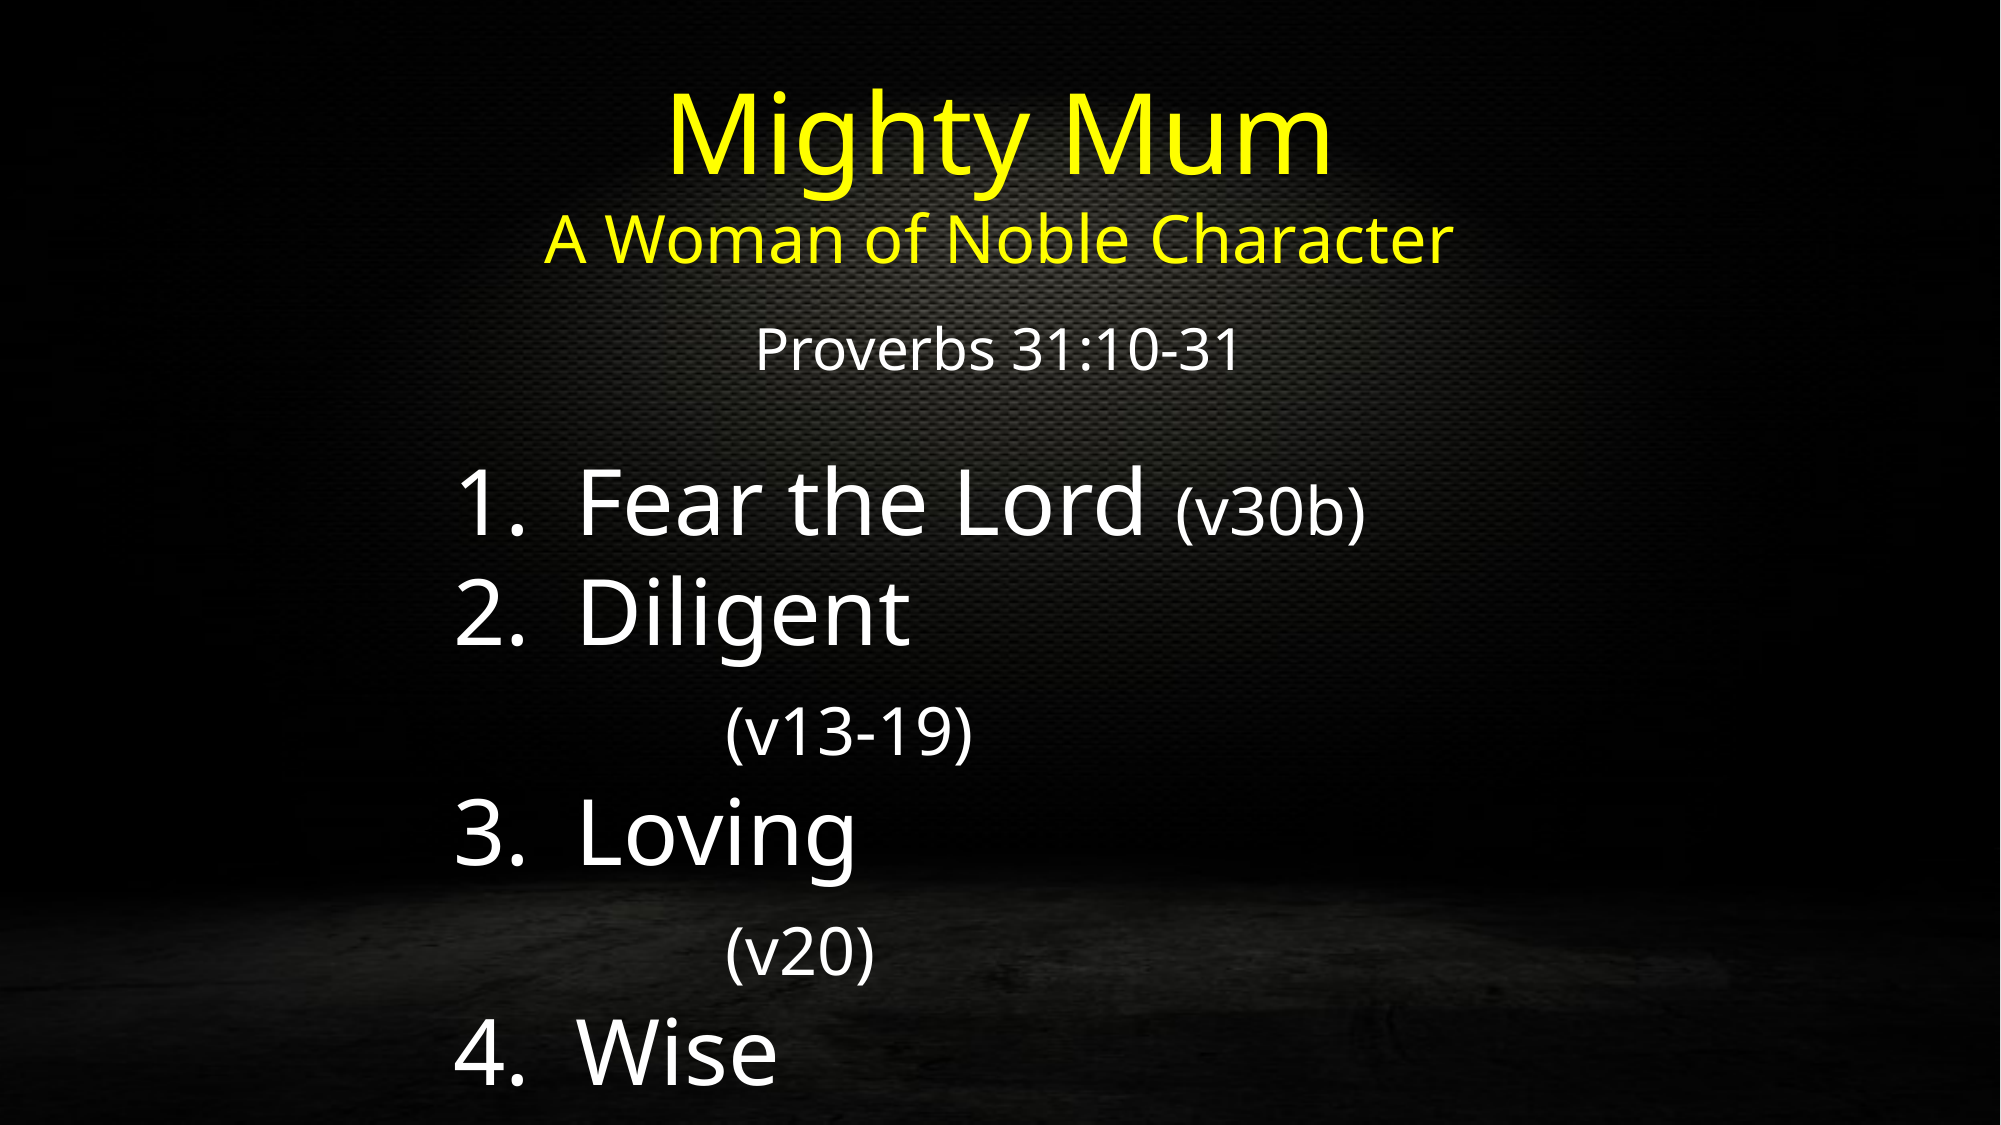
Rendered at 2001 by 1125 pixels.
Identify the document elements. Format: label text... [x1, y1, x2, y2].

text_box Mighty Mum A Woman of Noble Character Proverbs 31:10-31 [0, 54, 2000, 390]
picture [0, 0, 2001, 1125]
text_box Fear the Lord (v30b) Diligent (v13-19) Loving (v20) Wise (v21-27) Godliness (v30a) [438, 436, 1561, 1125]
